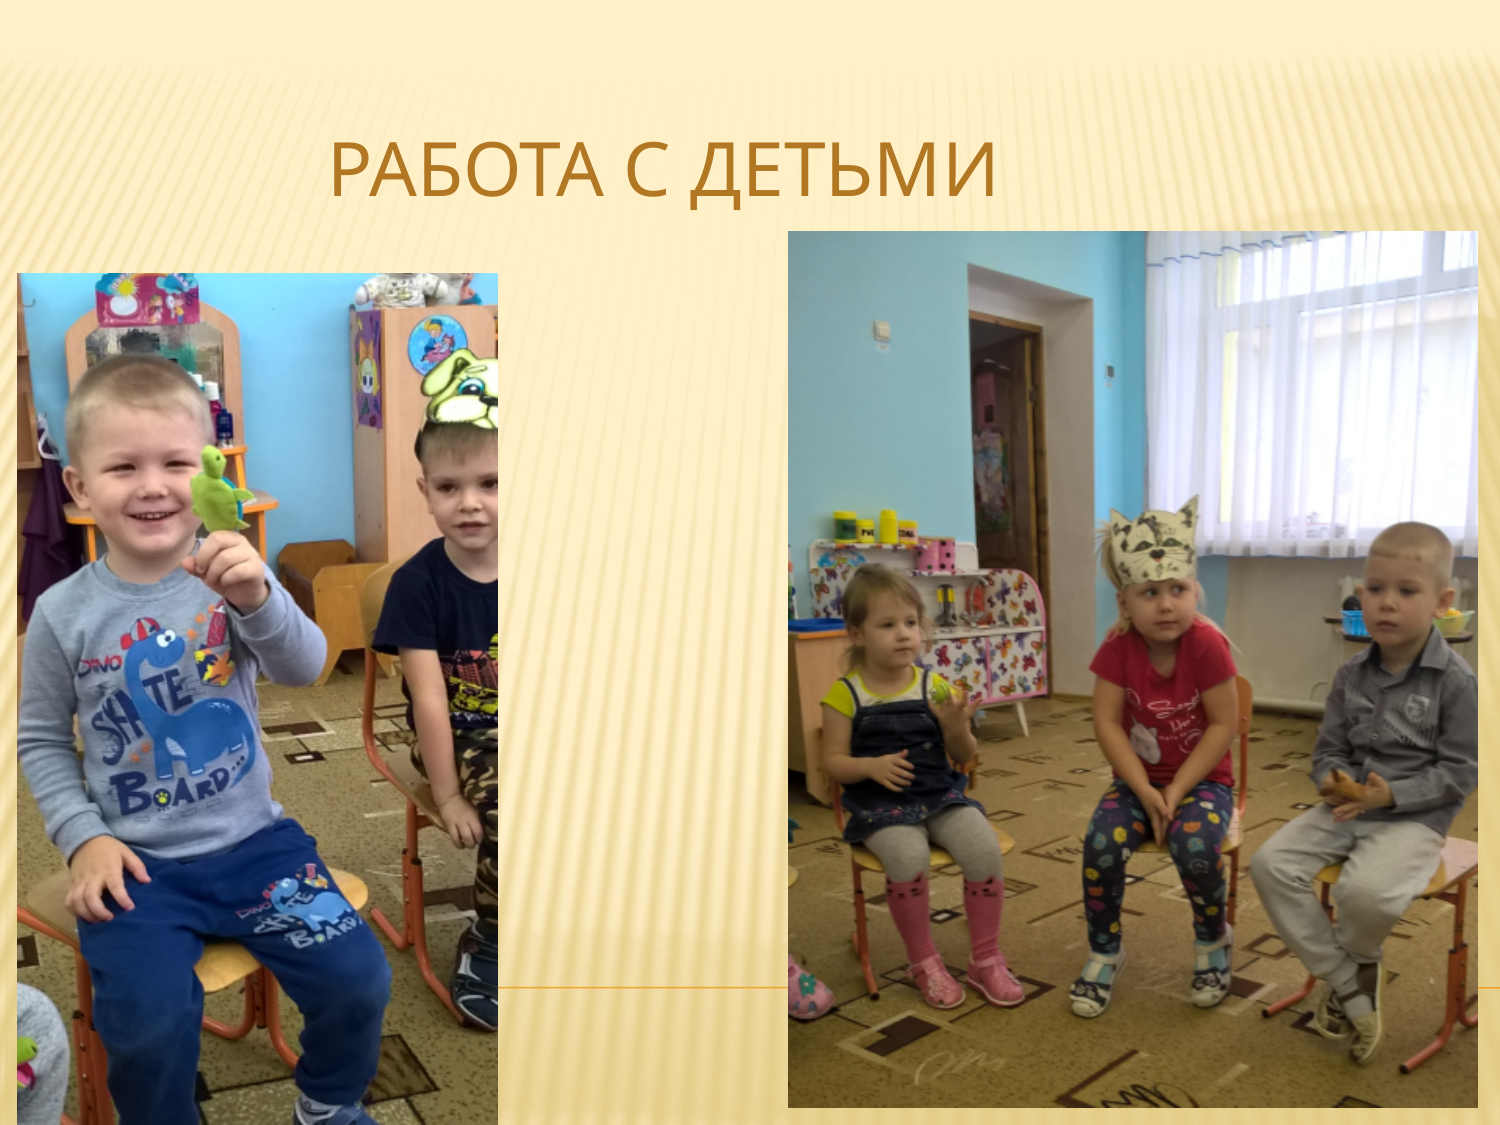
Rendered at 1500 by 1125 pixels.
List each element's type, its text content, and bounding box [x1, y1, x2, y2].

list РАБОТА С ДЕТЬМИ [312, 113, 1017, 219]
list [17, 273, 498, 1125]
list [788, 231, 1500, 1109]
